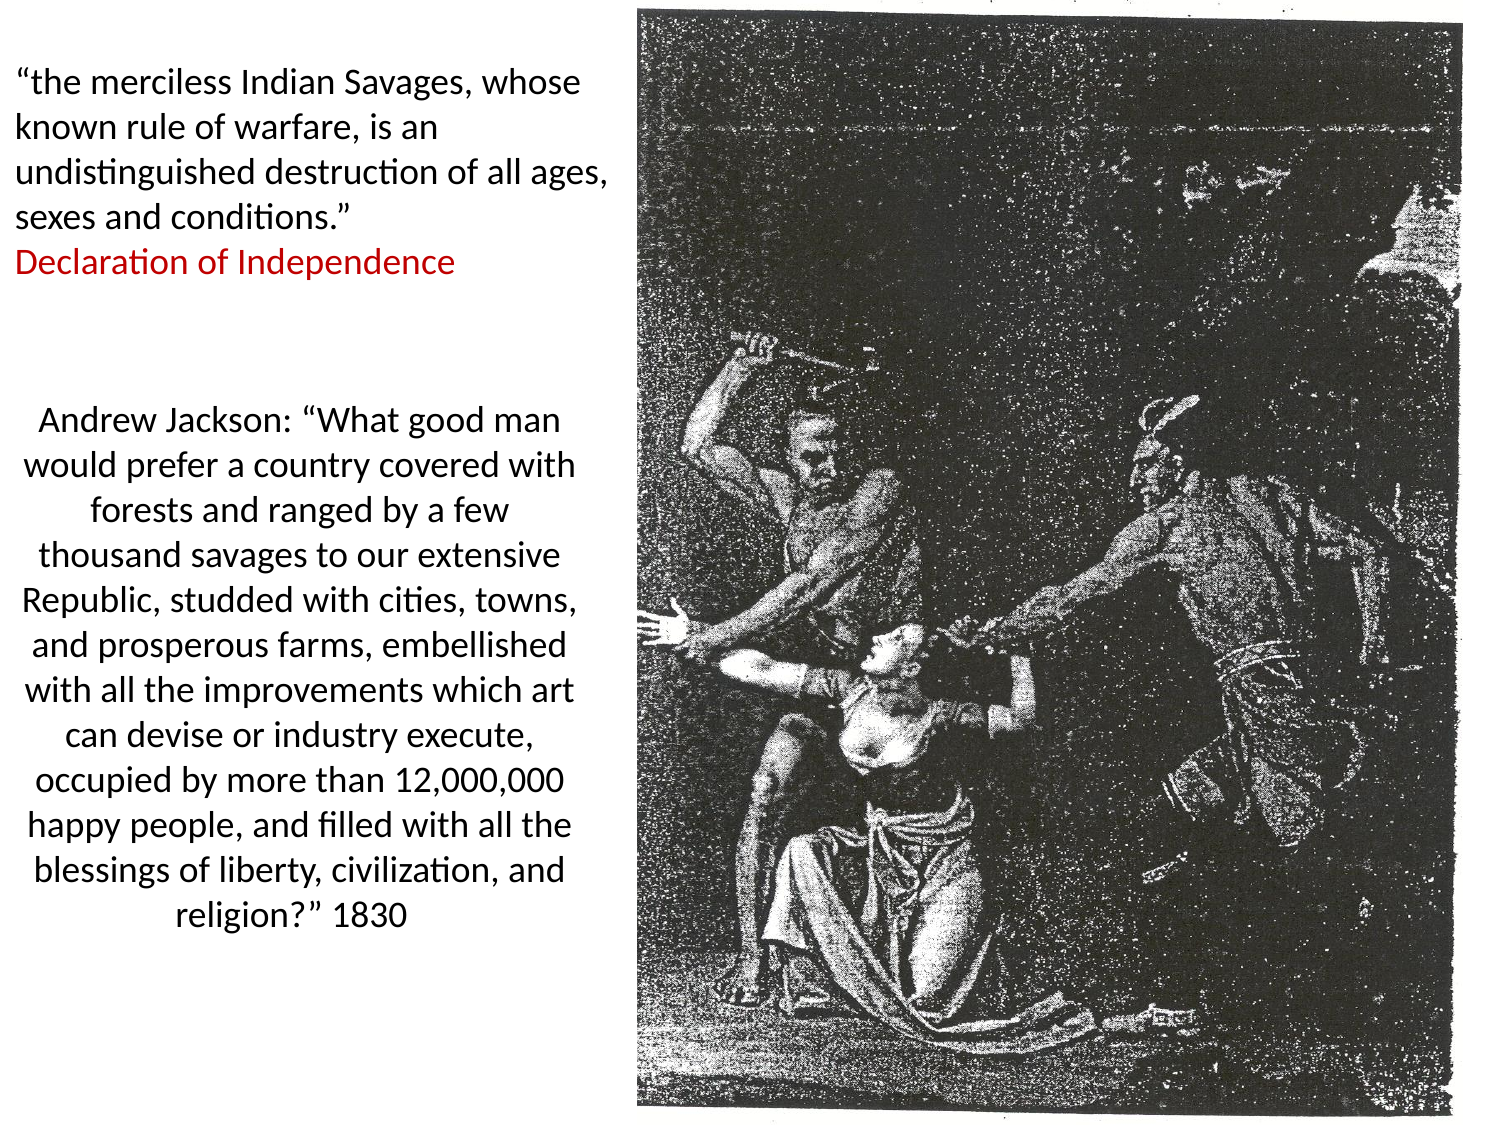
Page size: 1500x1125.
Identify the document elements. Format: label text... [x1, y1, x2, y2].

text_box “the merciless Indian Savages, whose known rule of warfare, is an undistinguished destruction of all ages, sexes and conditions.” Declaration of Independence [0, 49, 632, 290]
text_box Andrew Jackson: “What good man would prefer a country covered with forests and ranged by a few thousand savages to our extensive Republic, studded with cities, towns, and prosperous farms, embellished with all the improvements which art can devise or industry execute, occupied by more than 12,000,000 happy people, and filled with all the blessings of liberty, civilization, and religion?” 1830 [0, 387, 600, 943]
picture [637, 0, 1463, 1125]
